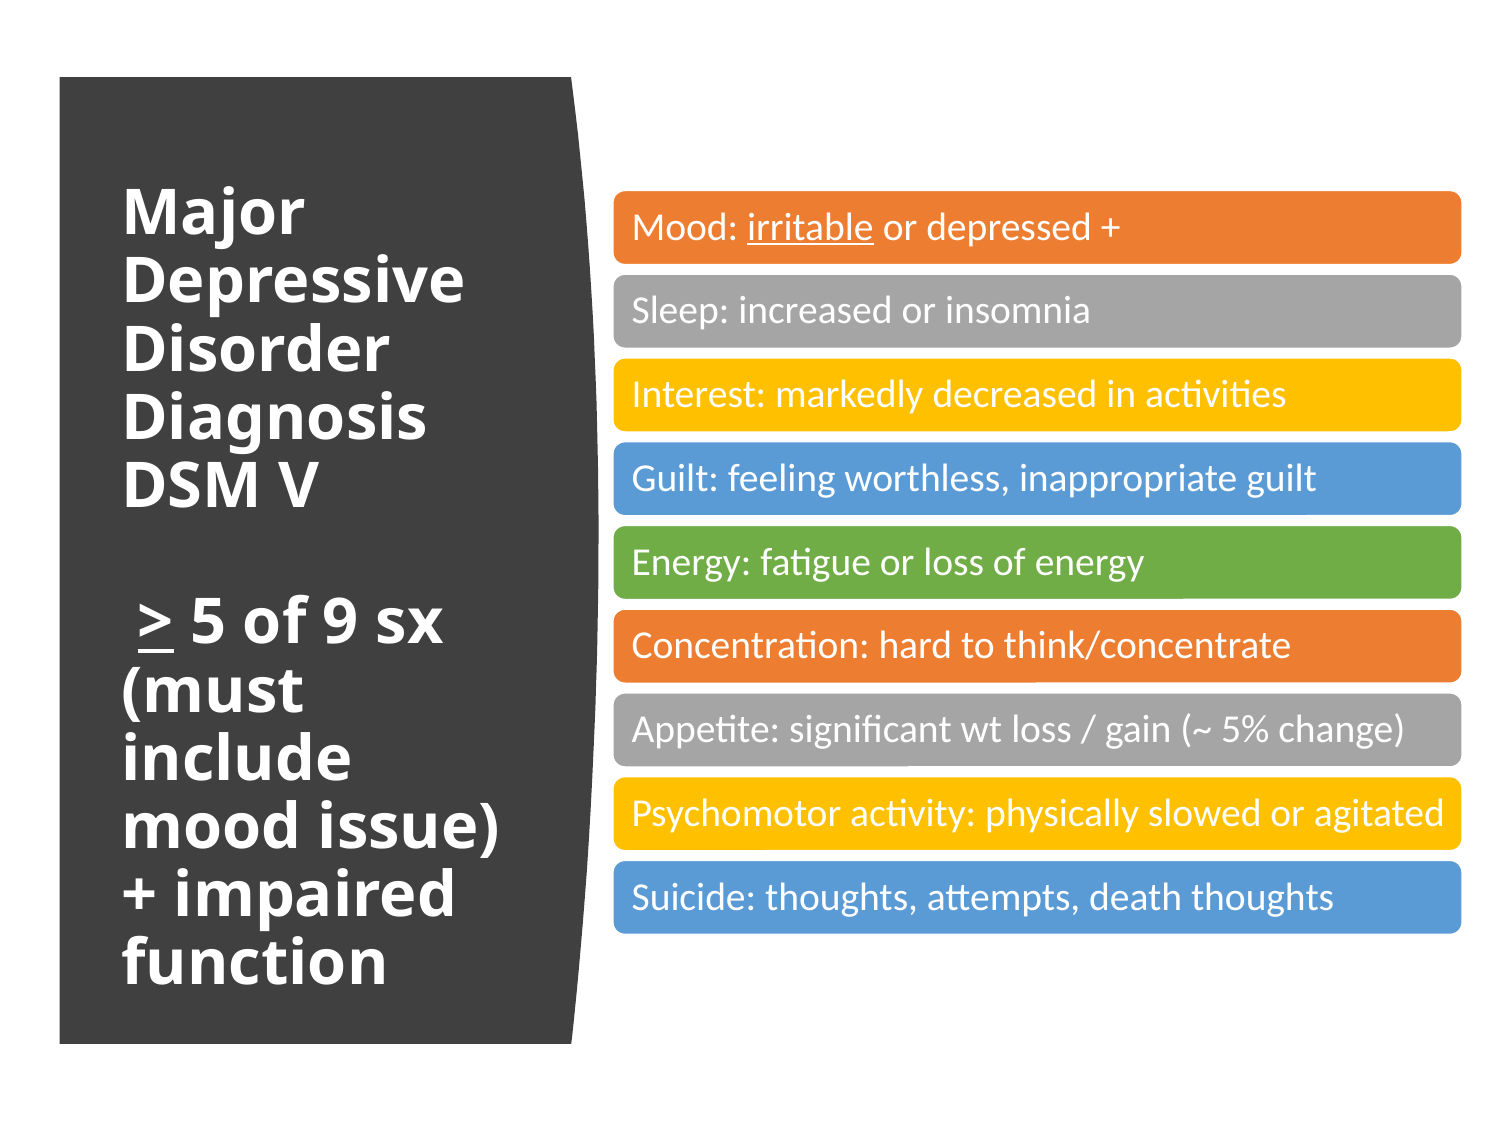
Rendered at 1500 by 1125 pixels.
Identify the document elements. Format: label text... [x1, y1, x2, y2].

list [612, 24, 1463, 1100]
text_box [58, 76, 600, 1045]
title Major Depressive Disorder Diagnosis DSM V > 5 of 9 sx (must include mood issue) + impaired function [106, 166, 525, 1013]
